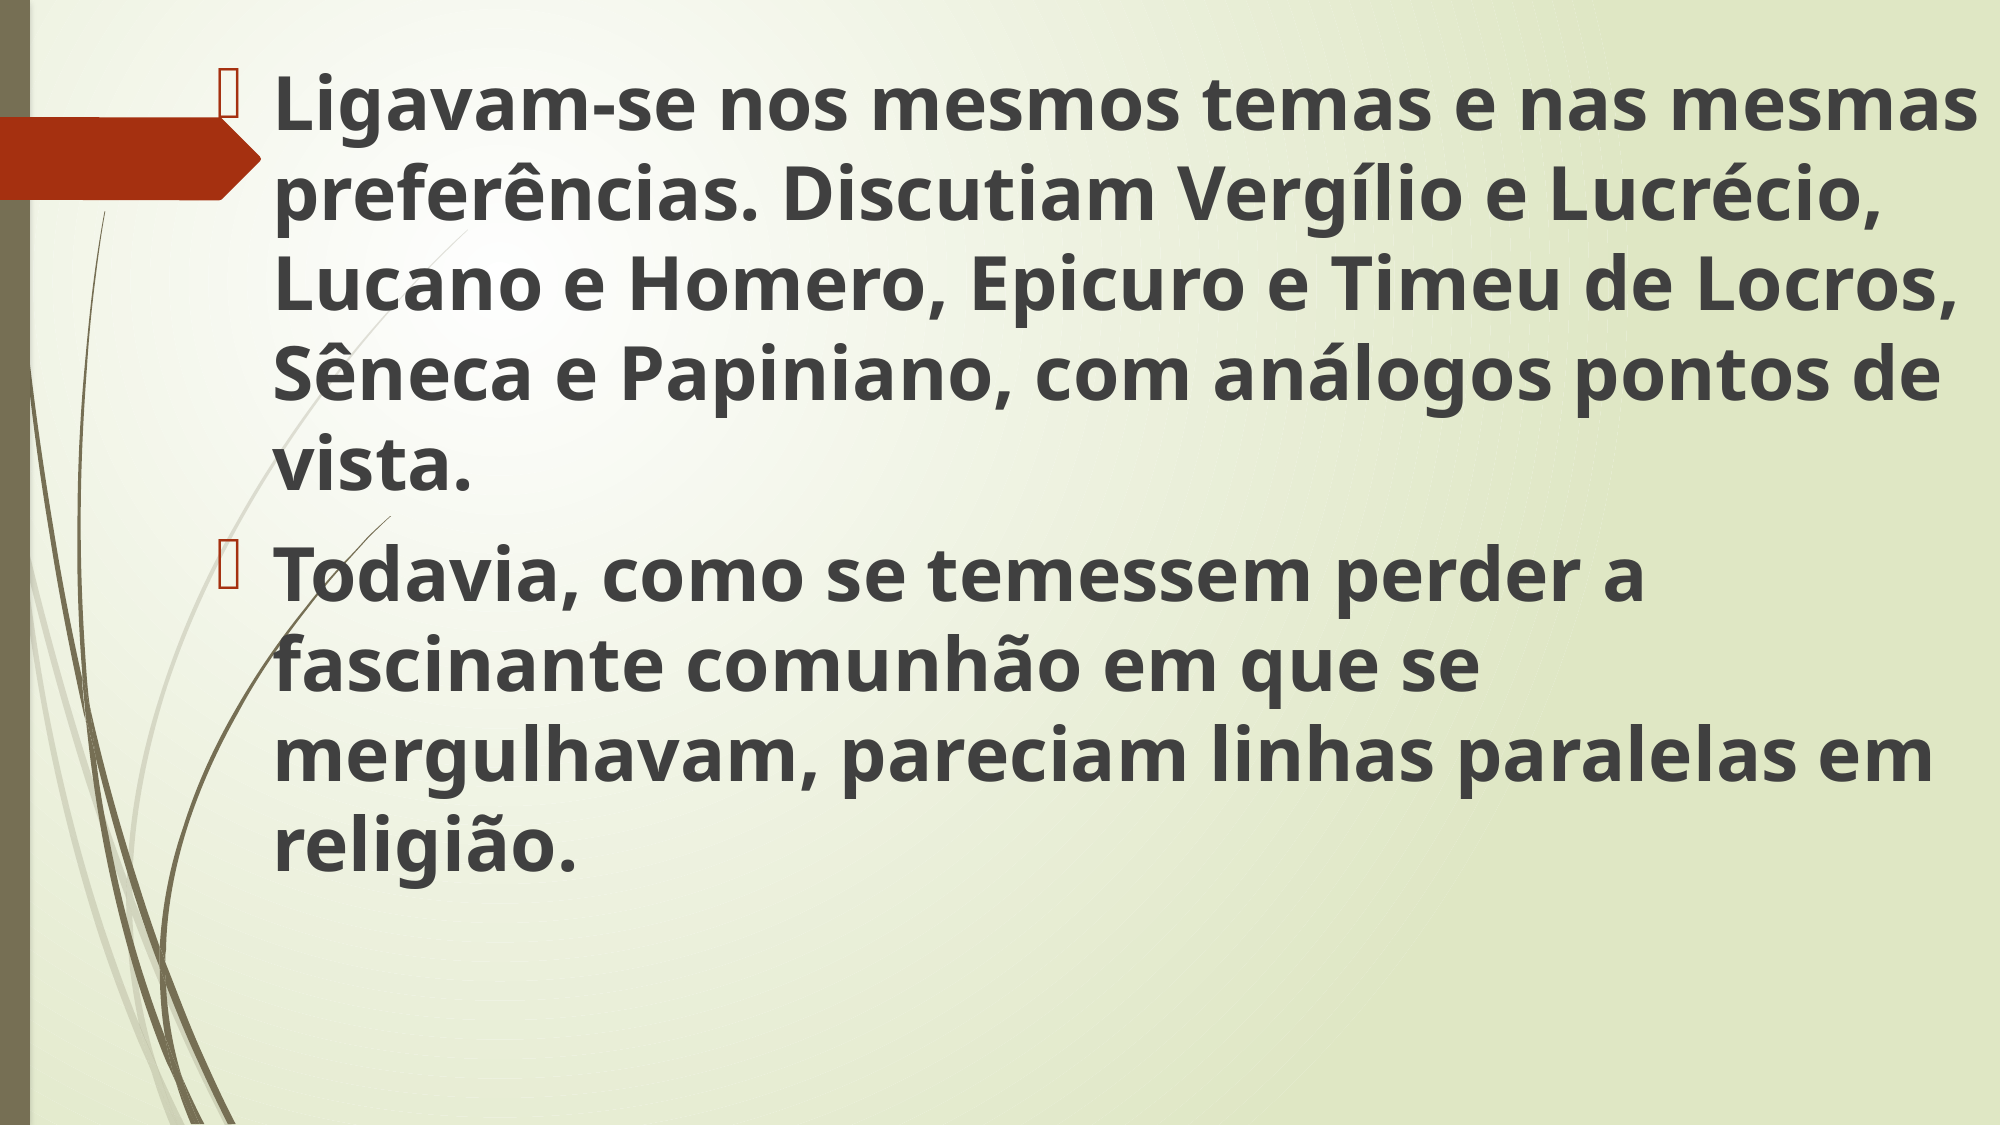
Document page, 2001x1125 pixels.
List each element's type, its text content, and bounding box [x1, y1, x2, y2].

list Ligavam-se nos mesmos temas e nas mesmas preferências. Discutiam Vergílio e Lucrécio, Lucano e Homero, Epicuro e Timeu de Locros, Sêneca e Papiniano, com análogos pontos de vista. Todavia, como se temessem perder a fascinante comunhão em que se mergulhavam, pareciam linhas paralelas em religião. [201, 0, 2000, 1125]
